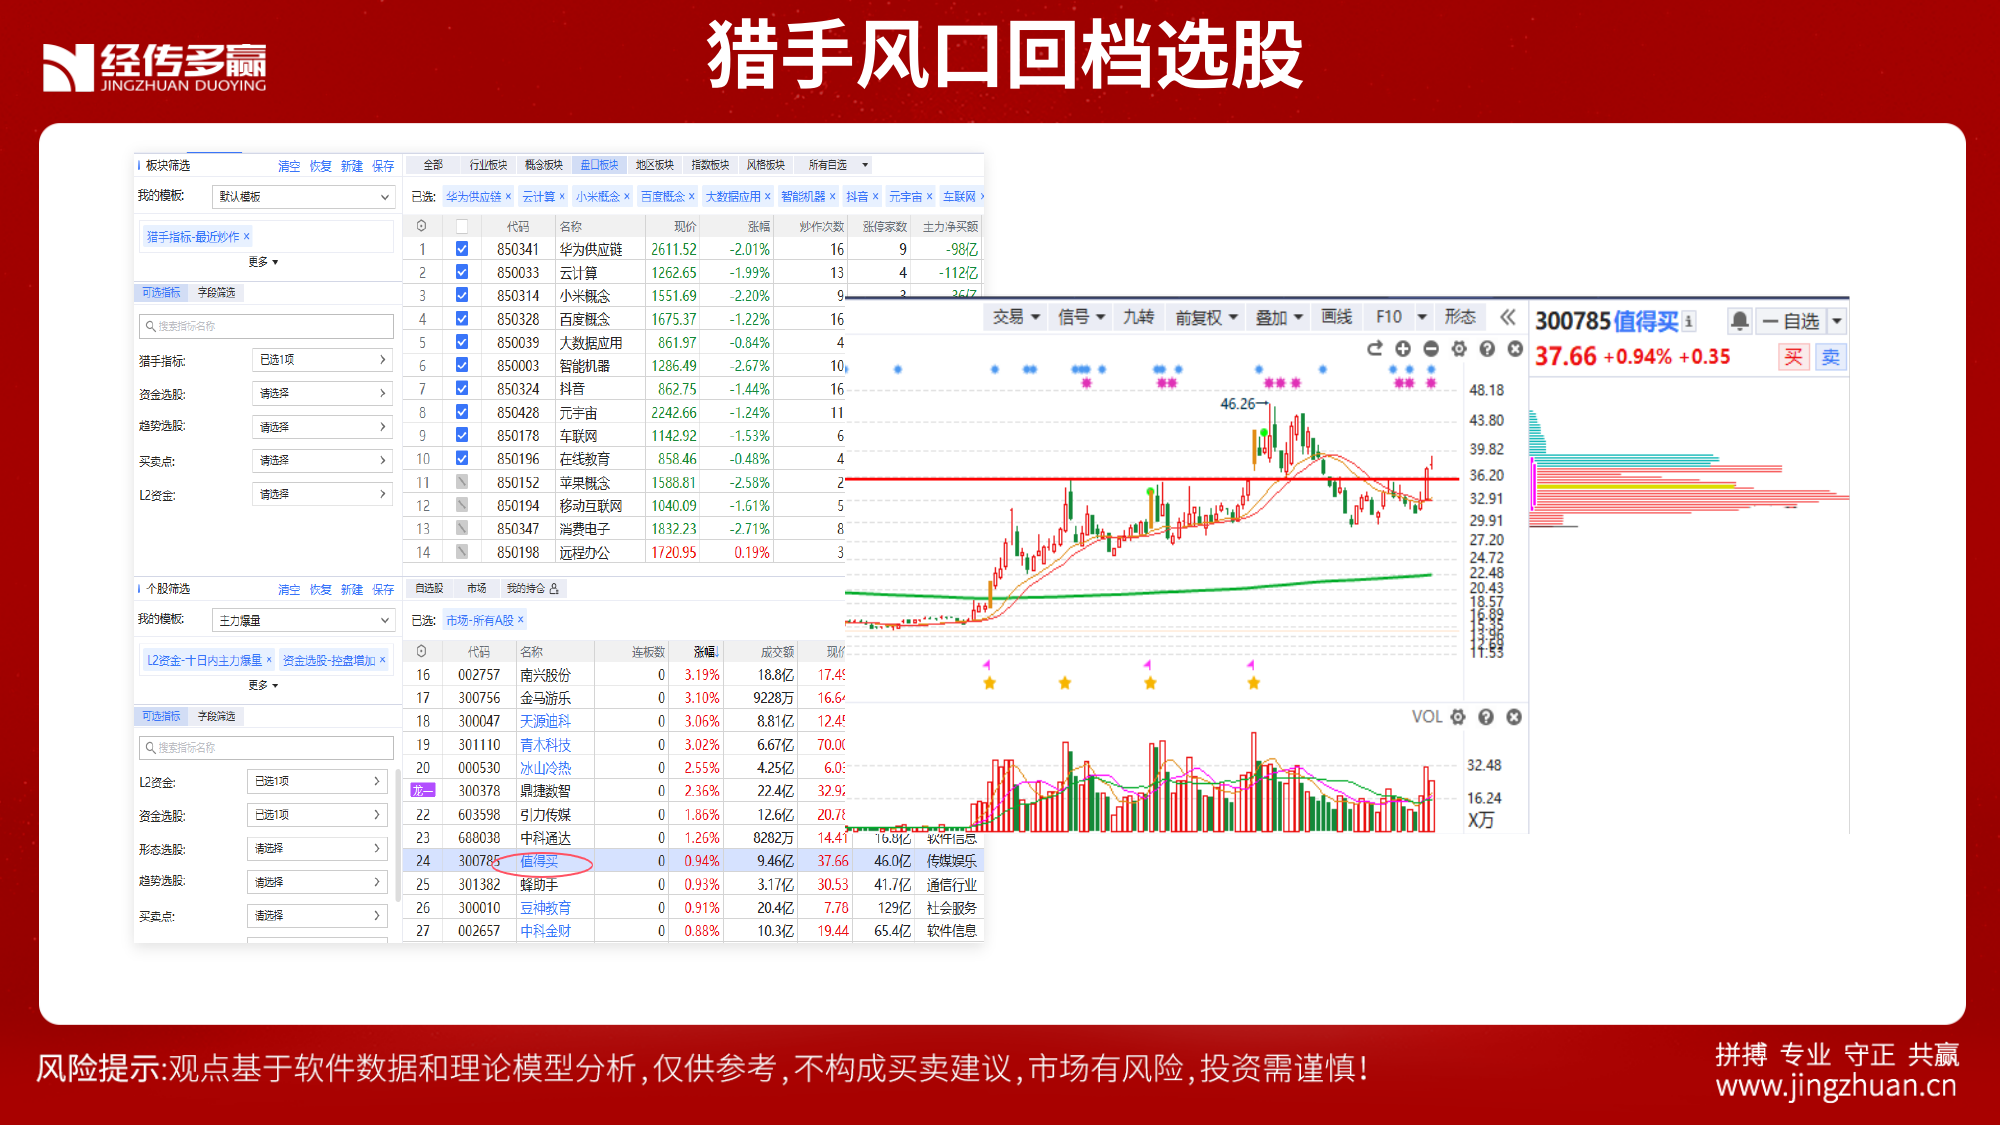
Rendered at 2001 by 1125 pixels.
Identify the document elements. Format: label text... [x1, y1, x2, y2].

text_box 猎手风口回档选股 [502, 0, 1429, 105]
picture [0, 0, 2000, 1125]
